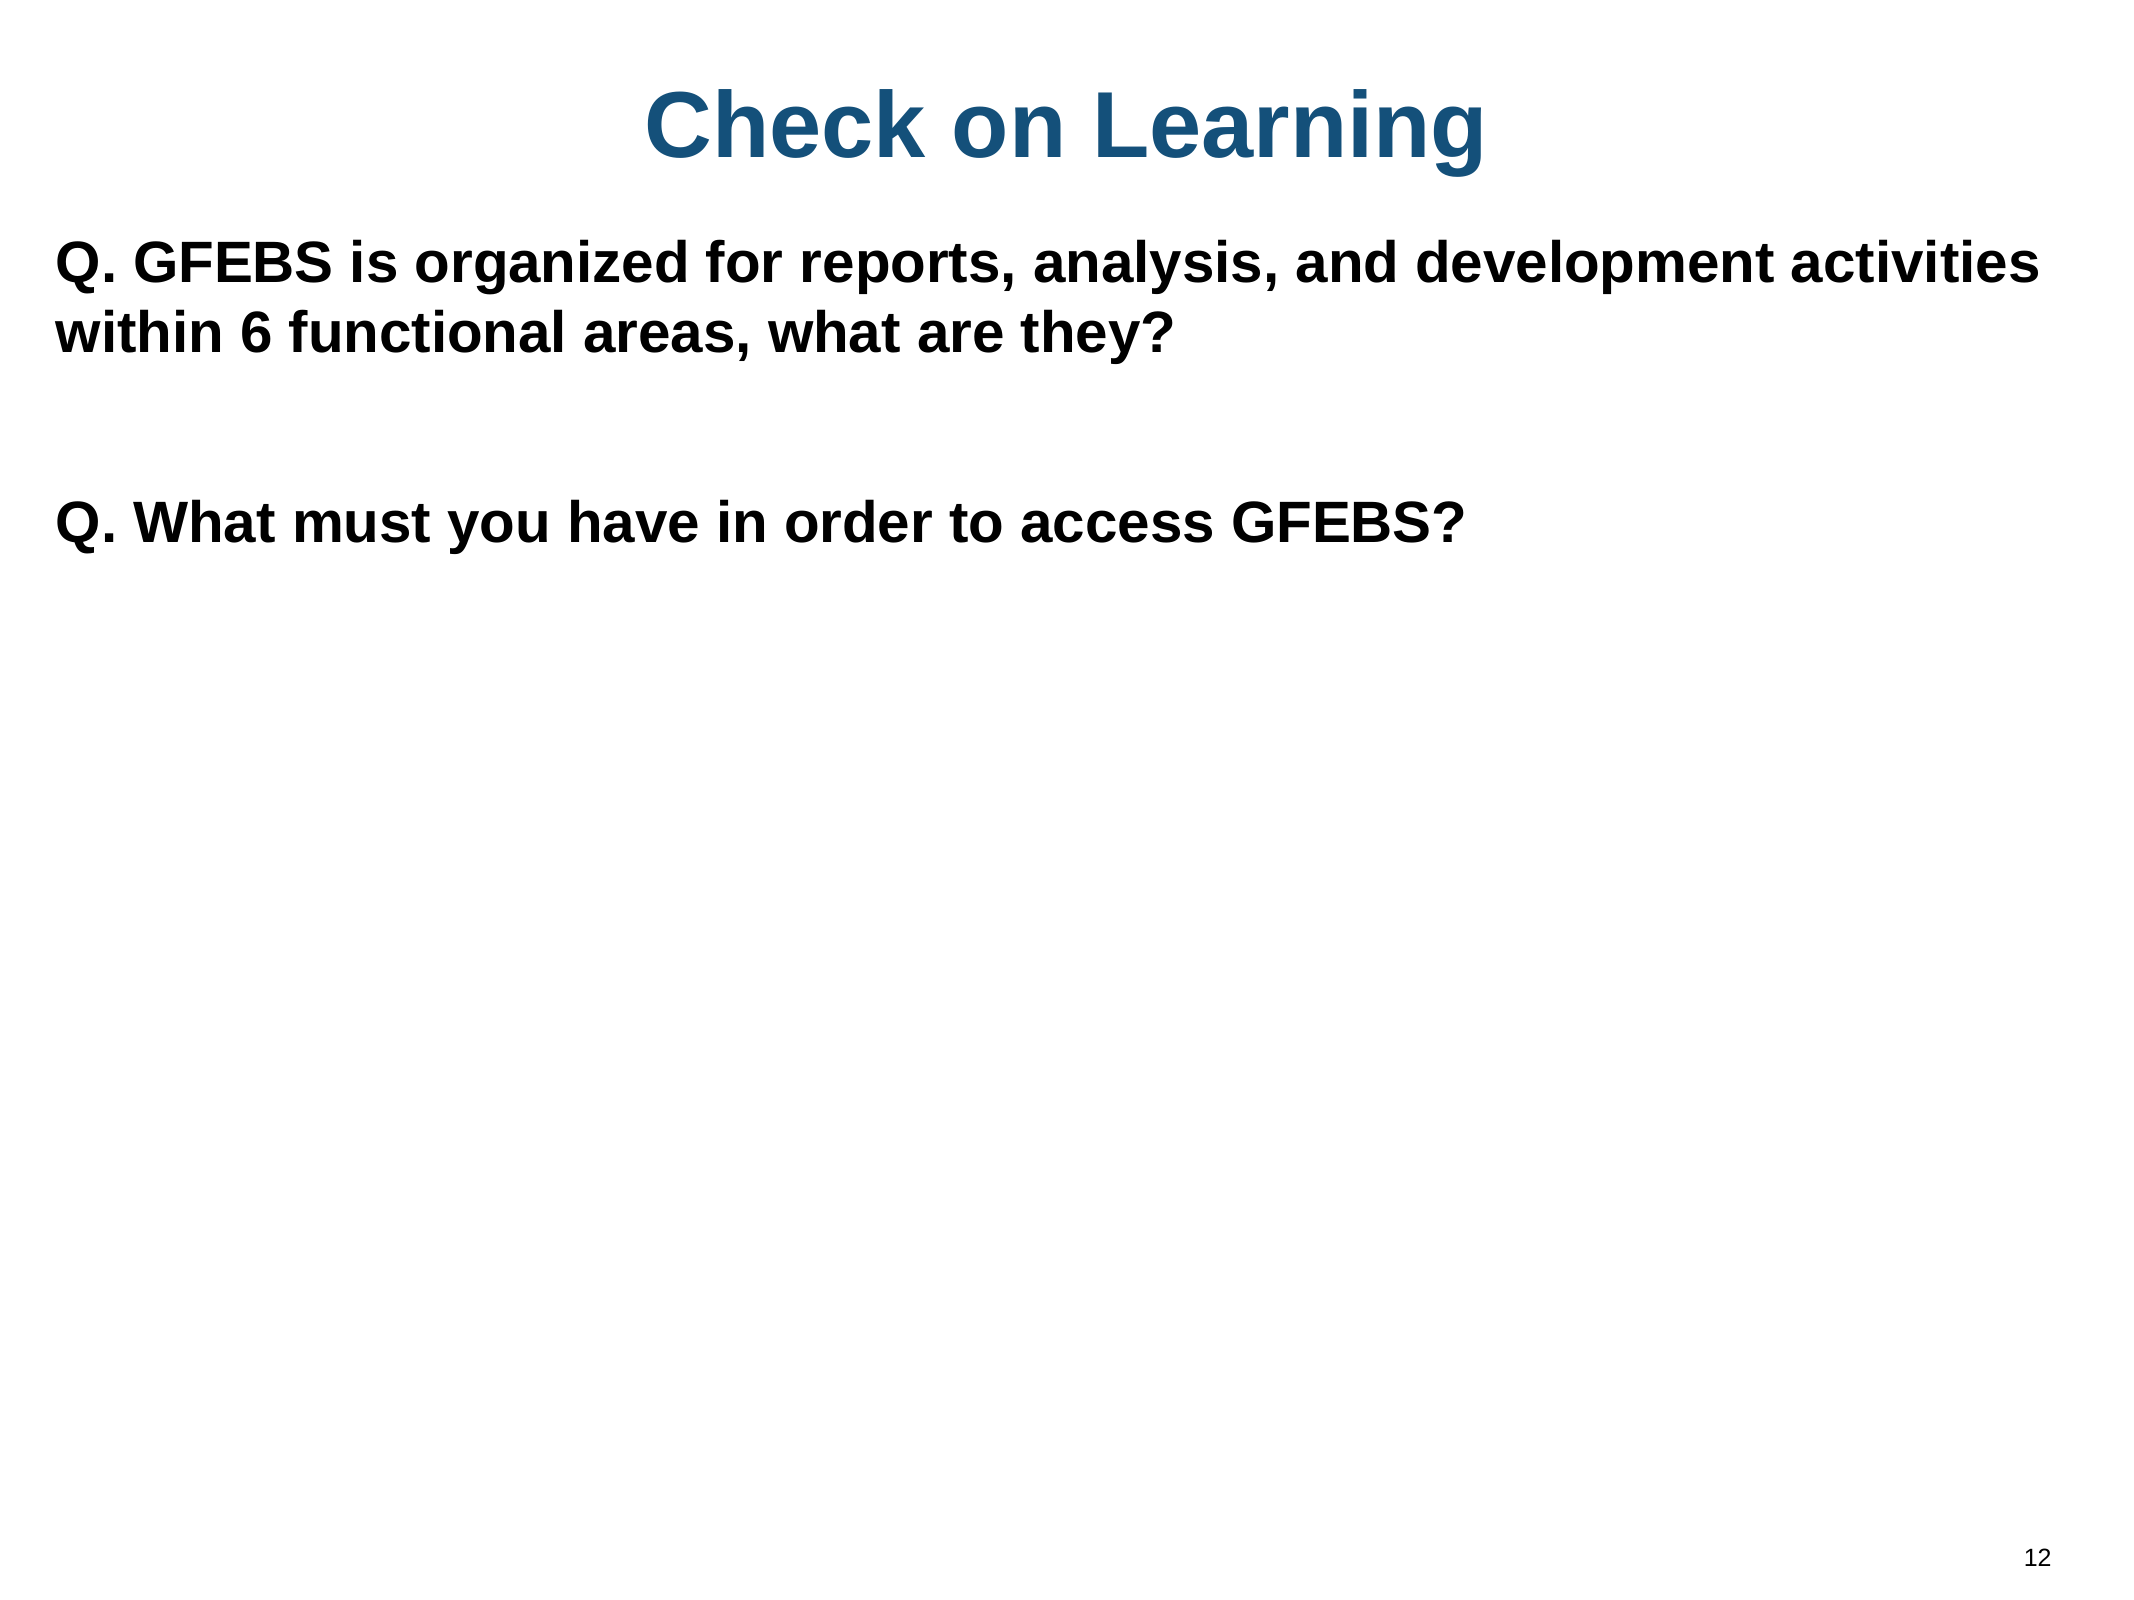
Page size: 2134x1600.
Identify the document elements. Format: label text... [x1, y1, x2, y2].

text_box Q. GFEBS is organized for reports, analysis, and development activities within 6 functional areas, what are they? Q. What must you have in order to access GFEBS? [41, 216, 2100, 622]
text_box 12 [2000, 1534, 2075, 1600]
